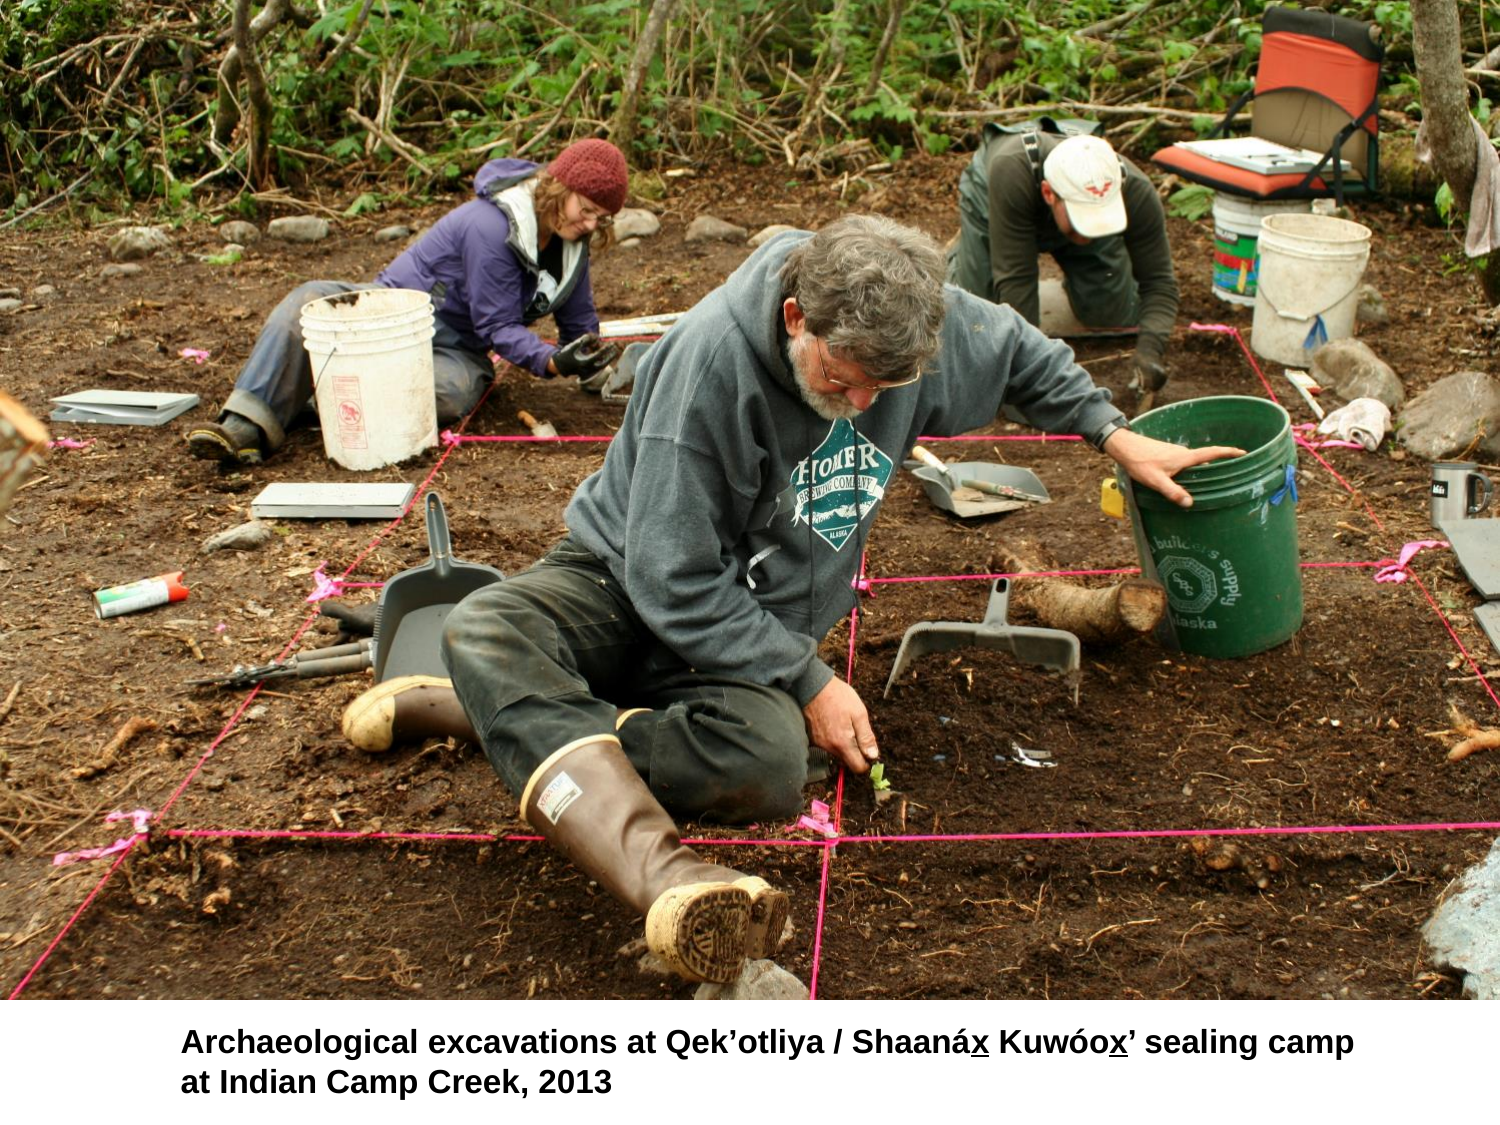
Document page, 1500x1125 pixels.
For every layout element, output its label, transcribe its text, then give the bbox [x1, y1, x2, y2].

text_box Archaeological excavations at Qek’otliya / Shaanáx Kuwóox’ sealing camp at Indian Camp Creek, 2013 [165, 1012, 1380, 1107]
picture [0, 0, 1500, 1001]
